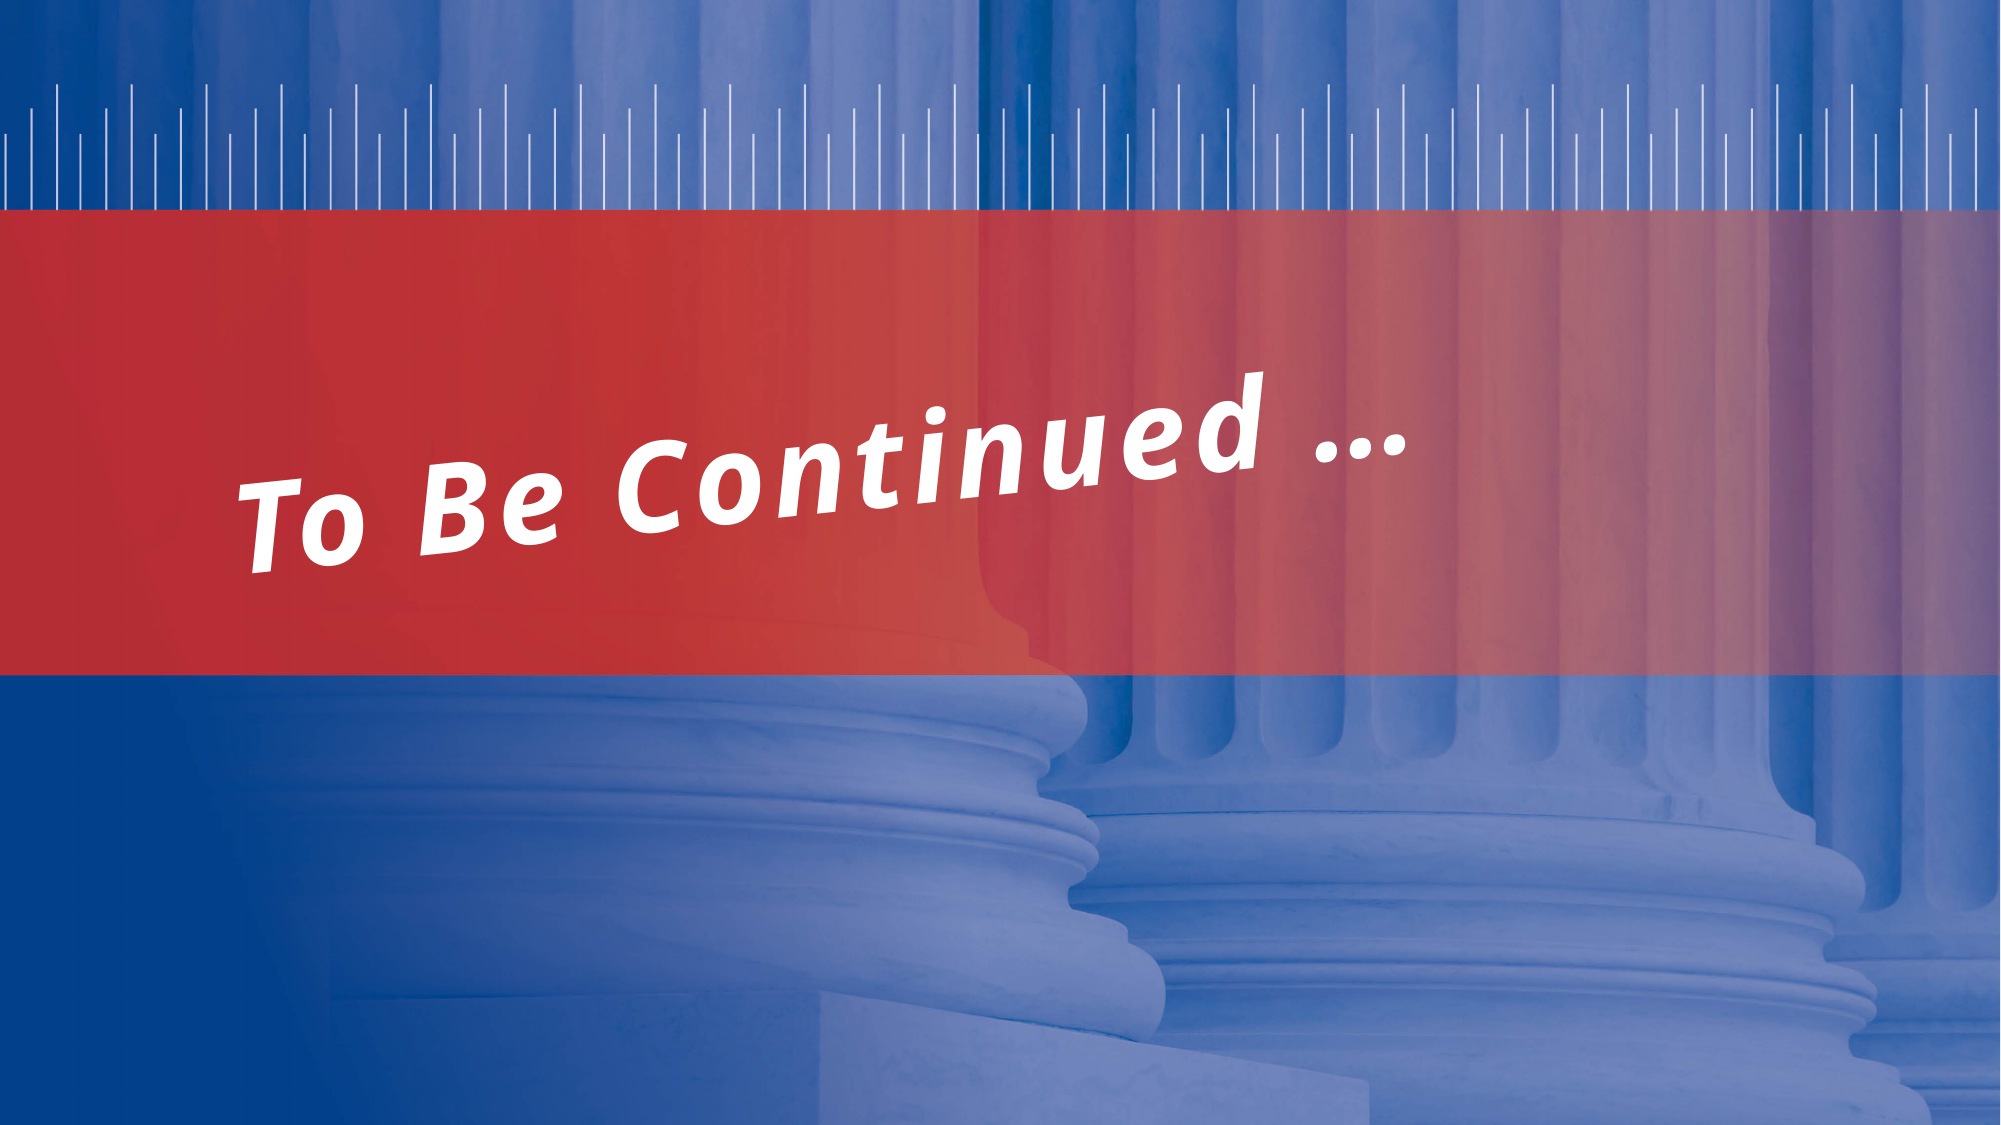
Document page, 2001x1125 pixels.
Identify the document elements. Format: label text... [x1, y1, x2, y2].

picture [0, 0, 2001, 1125]
title To Be Continued … [193, 118, 2000, 766]
